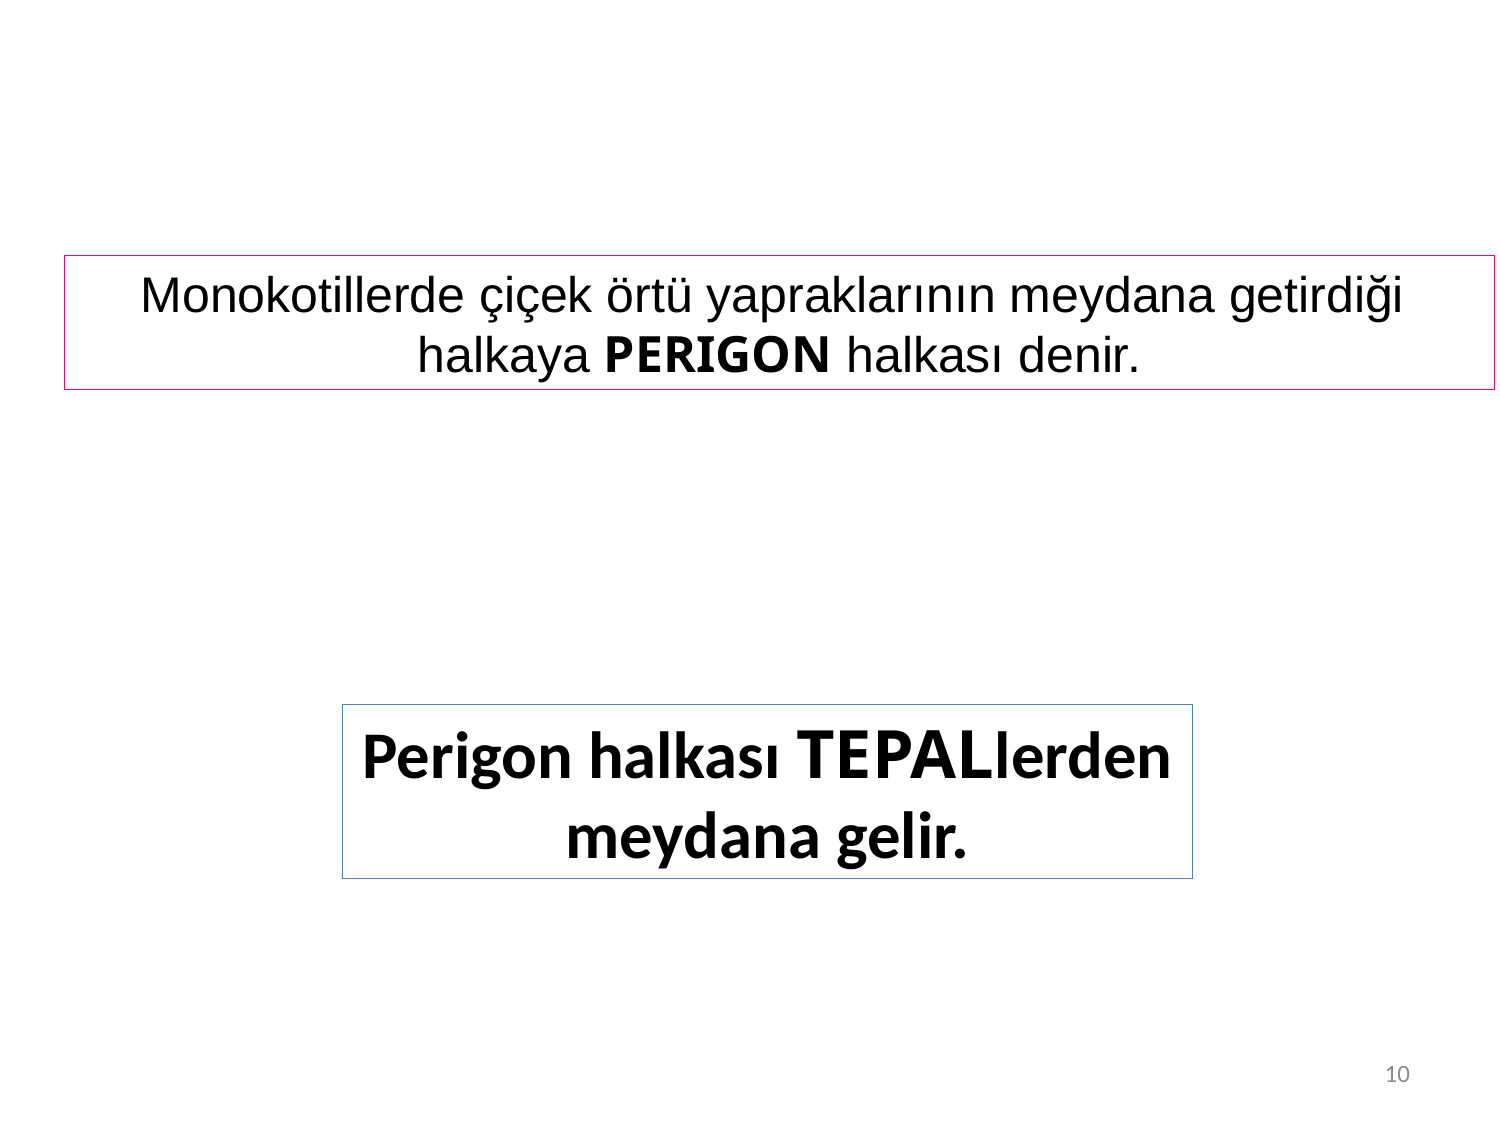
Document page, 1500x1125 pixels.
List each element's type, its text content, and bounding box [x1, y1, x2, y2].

slide_number 10 [1074, 1042, 1425, 1103]
text_box Monokotillerde çiçek örtü yapraklarının meydana getirdiği halkaya PERIGON halkası denir. [64, 255, 1495, 390]
text_box Perigon halkası TEPALlerden meydana gelir. [342, 704, 1193, 879]
